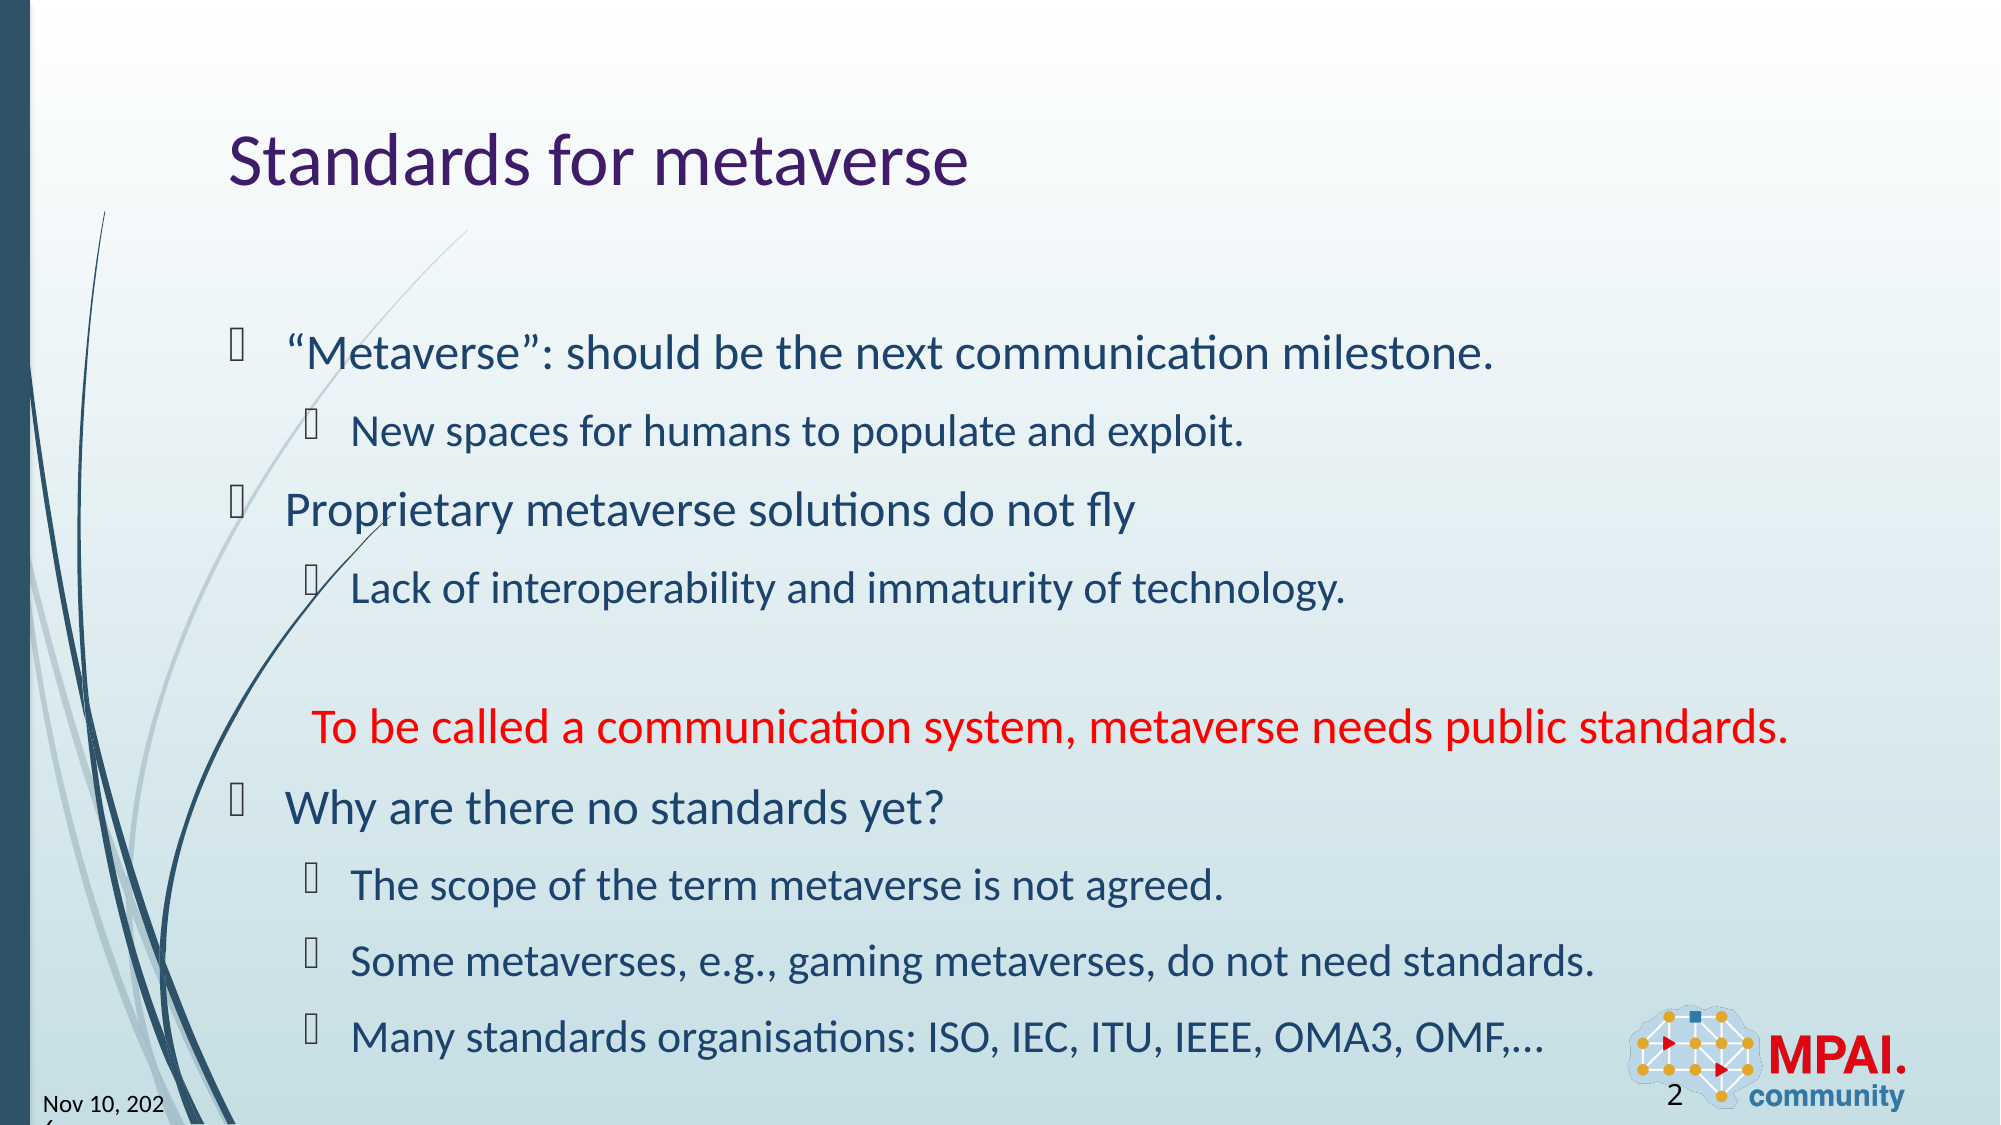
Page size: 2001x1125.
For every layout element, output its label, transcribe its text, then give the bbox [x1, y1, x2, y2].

slide_number 9-May-25 [28, 1080, 192, 1125]
title Standards for metaverse [213, 102, 1888, 312]
picture [1623, 999, 1909, 1120]
list “Metaverse”: should be the next communication milestone. New spaces for humans to populate and exploit. Proprietary metaverse solutions do not fly Lack of interoperability and immaturity of technology. To be called a communication system, metaverse needs public standards. Why are there no standards yet? The scope of the term metaverse is not agreed. Some metaverses, e.g., gaming metaverses, do not need standards. Many standards organisations: ISO, IEC, ITU, IEEE, OMA3, OMF,… [213, 312, 1888, 1081]
slide_number 2 [1652, 1076, 1744, 1085]
